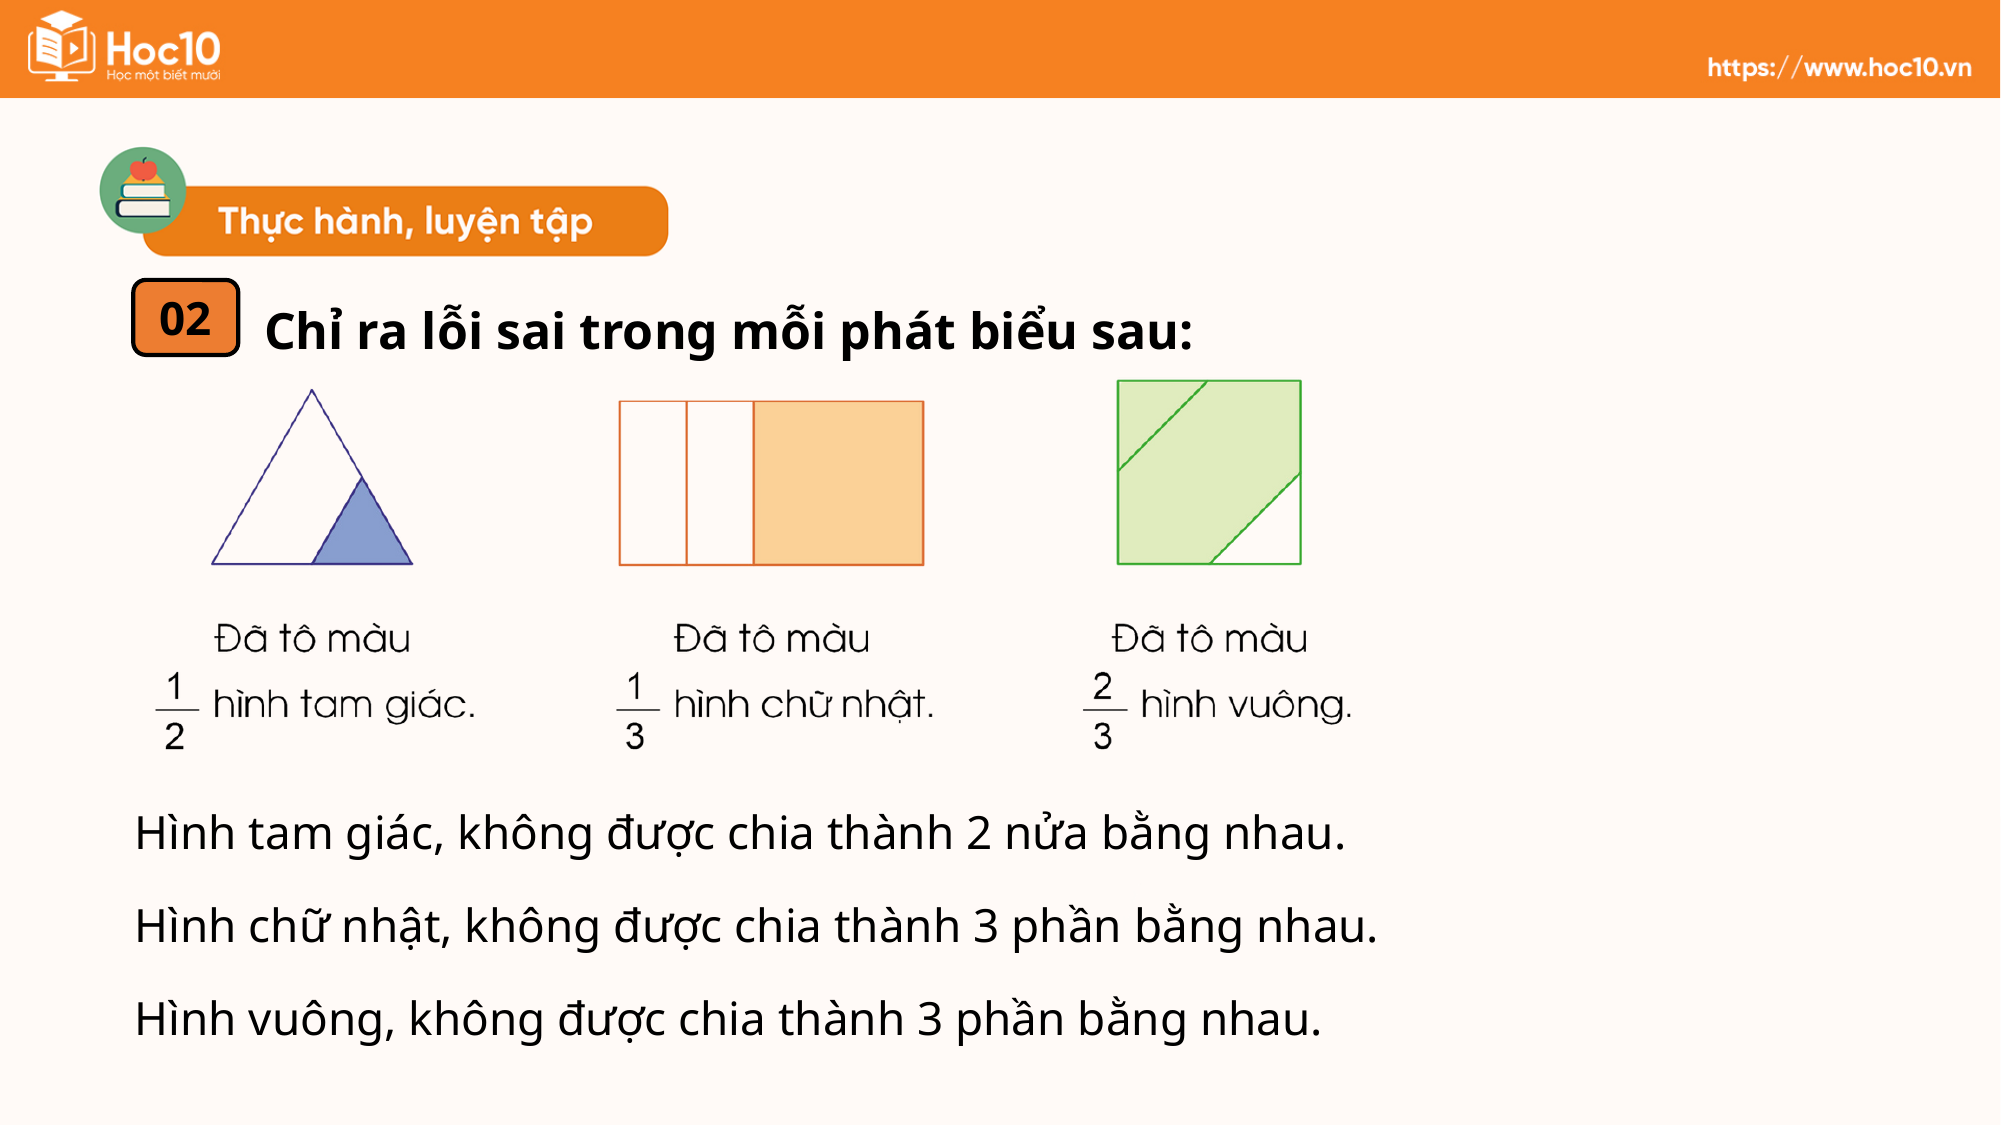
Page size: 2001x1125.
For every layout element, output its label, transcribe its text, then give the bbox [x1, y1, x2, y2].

text_box Chỉ ra lỗi sai trong mỗi phát biểu sau: [249, 261, 1646, 367]
text_box [133, 375, 1351, 750]
text_box Hình tam giác, không được chia thành 2 nửa bằng nhau. Hình chữ nhật, không được chia thành 3 phần bằng nhau. Hình vuông, không được chia thành 3 phần bằng nhau. [120, 768, 1142, 1052]
picture [0, 0, 2001, 1125]
text_box 02 [131, 277, 241, 358]
